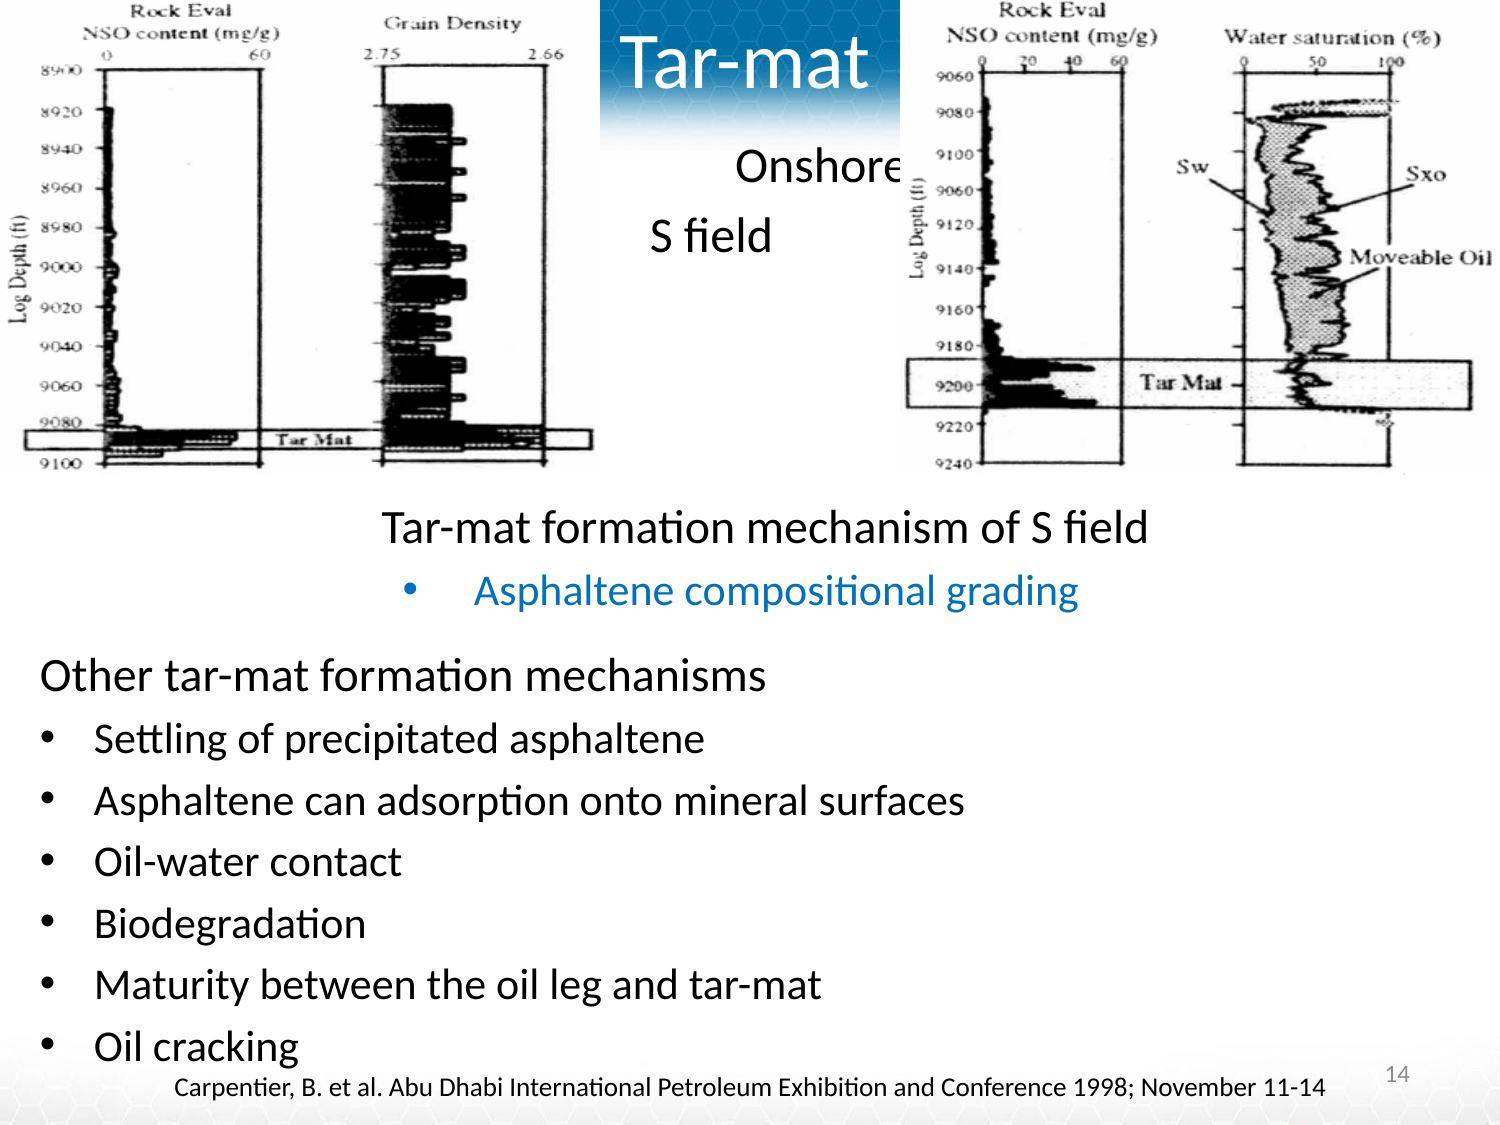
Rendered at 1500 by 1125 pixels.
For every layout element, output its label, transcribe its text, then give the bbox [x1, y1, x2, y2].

text_box Carpentier, B. et al. Abu Dhabi International Petroleum Exhibition and Conference 1998; November 11-14 [149, 1062, 1363, 1110]
list Onshore S field Tar-mat formation mechanism of S field Asphaltene compositional grading Other tar-mat formation mechanisms Settling of precipitated asphaltene Asphaltene can adsorption onto mineral surfaces Oil-water contact Biodegradation Maturity between the oil leg and tar-mat Oil cracking [24, 125, 1475, 1125]
title Tar-mat [601, 0, 897, 113]
picture [0, 0, 1500, 1125]
